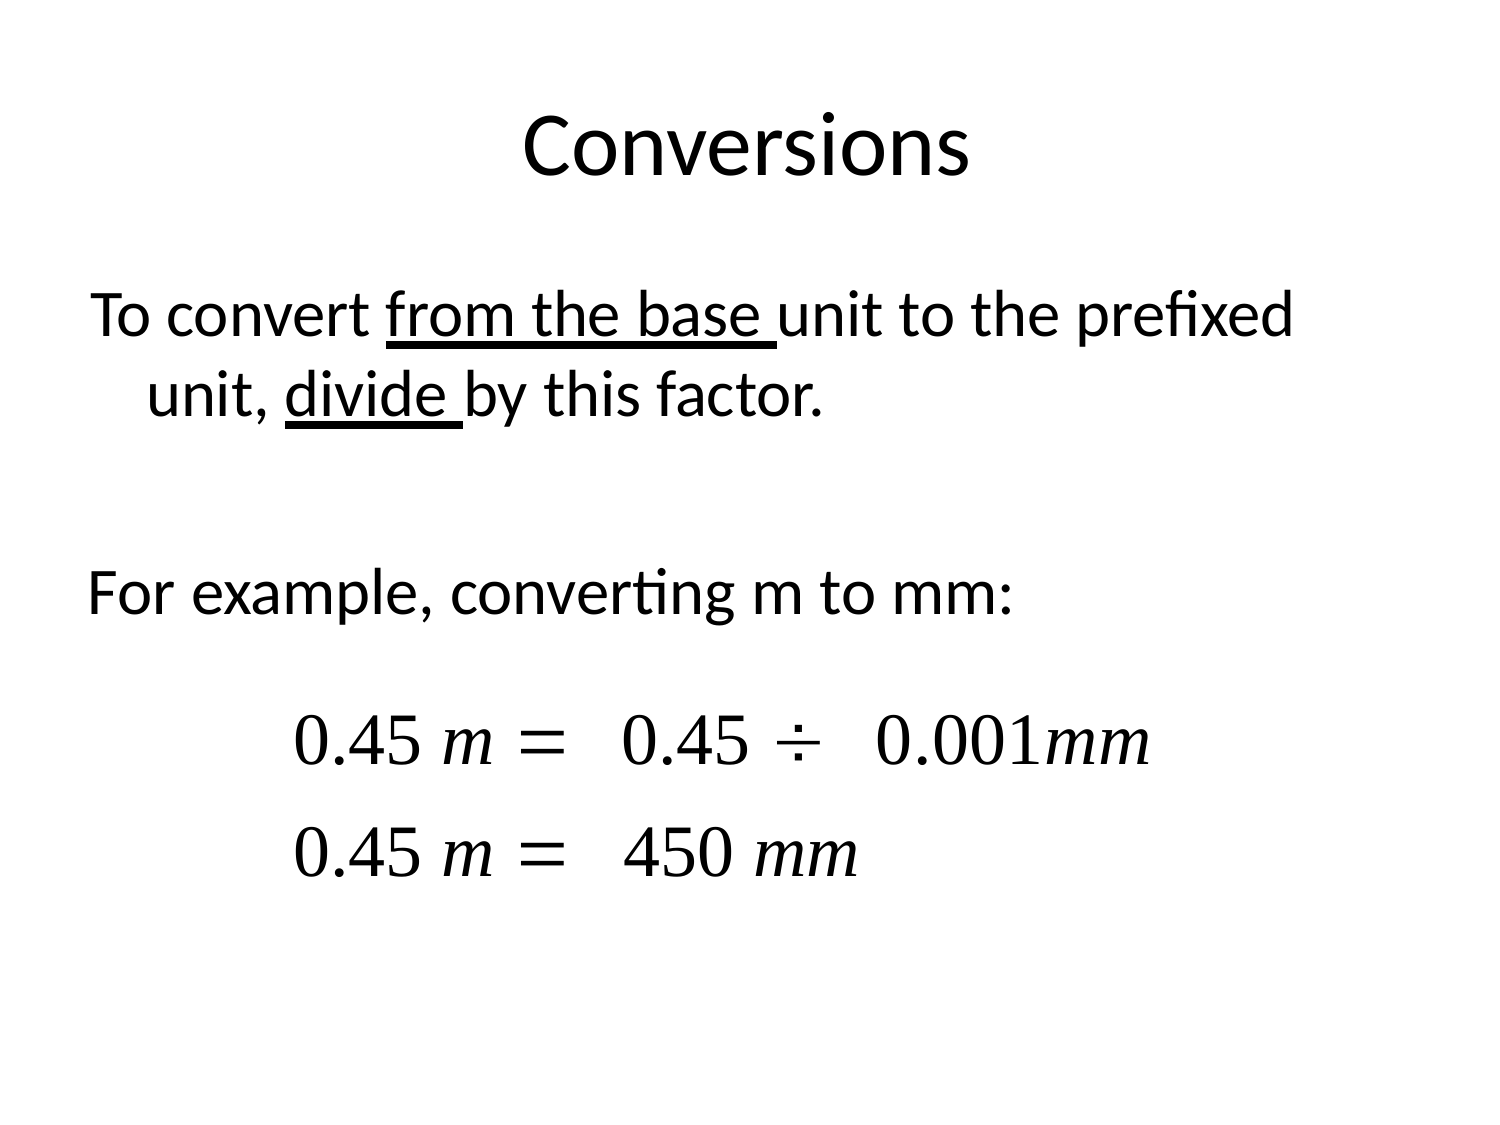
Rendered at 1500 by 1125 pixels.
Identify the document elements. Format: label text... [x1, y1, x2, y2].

title Conversions [211, 83, 1289, 269]
text_box To convert from the base unit to the prefixed unit, divide by this factor. For example, converting m to mm: 0.45 m  0.45  0.001mm 0.45 m  450 mm [87, 269, 1316, 891]
